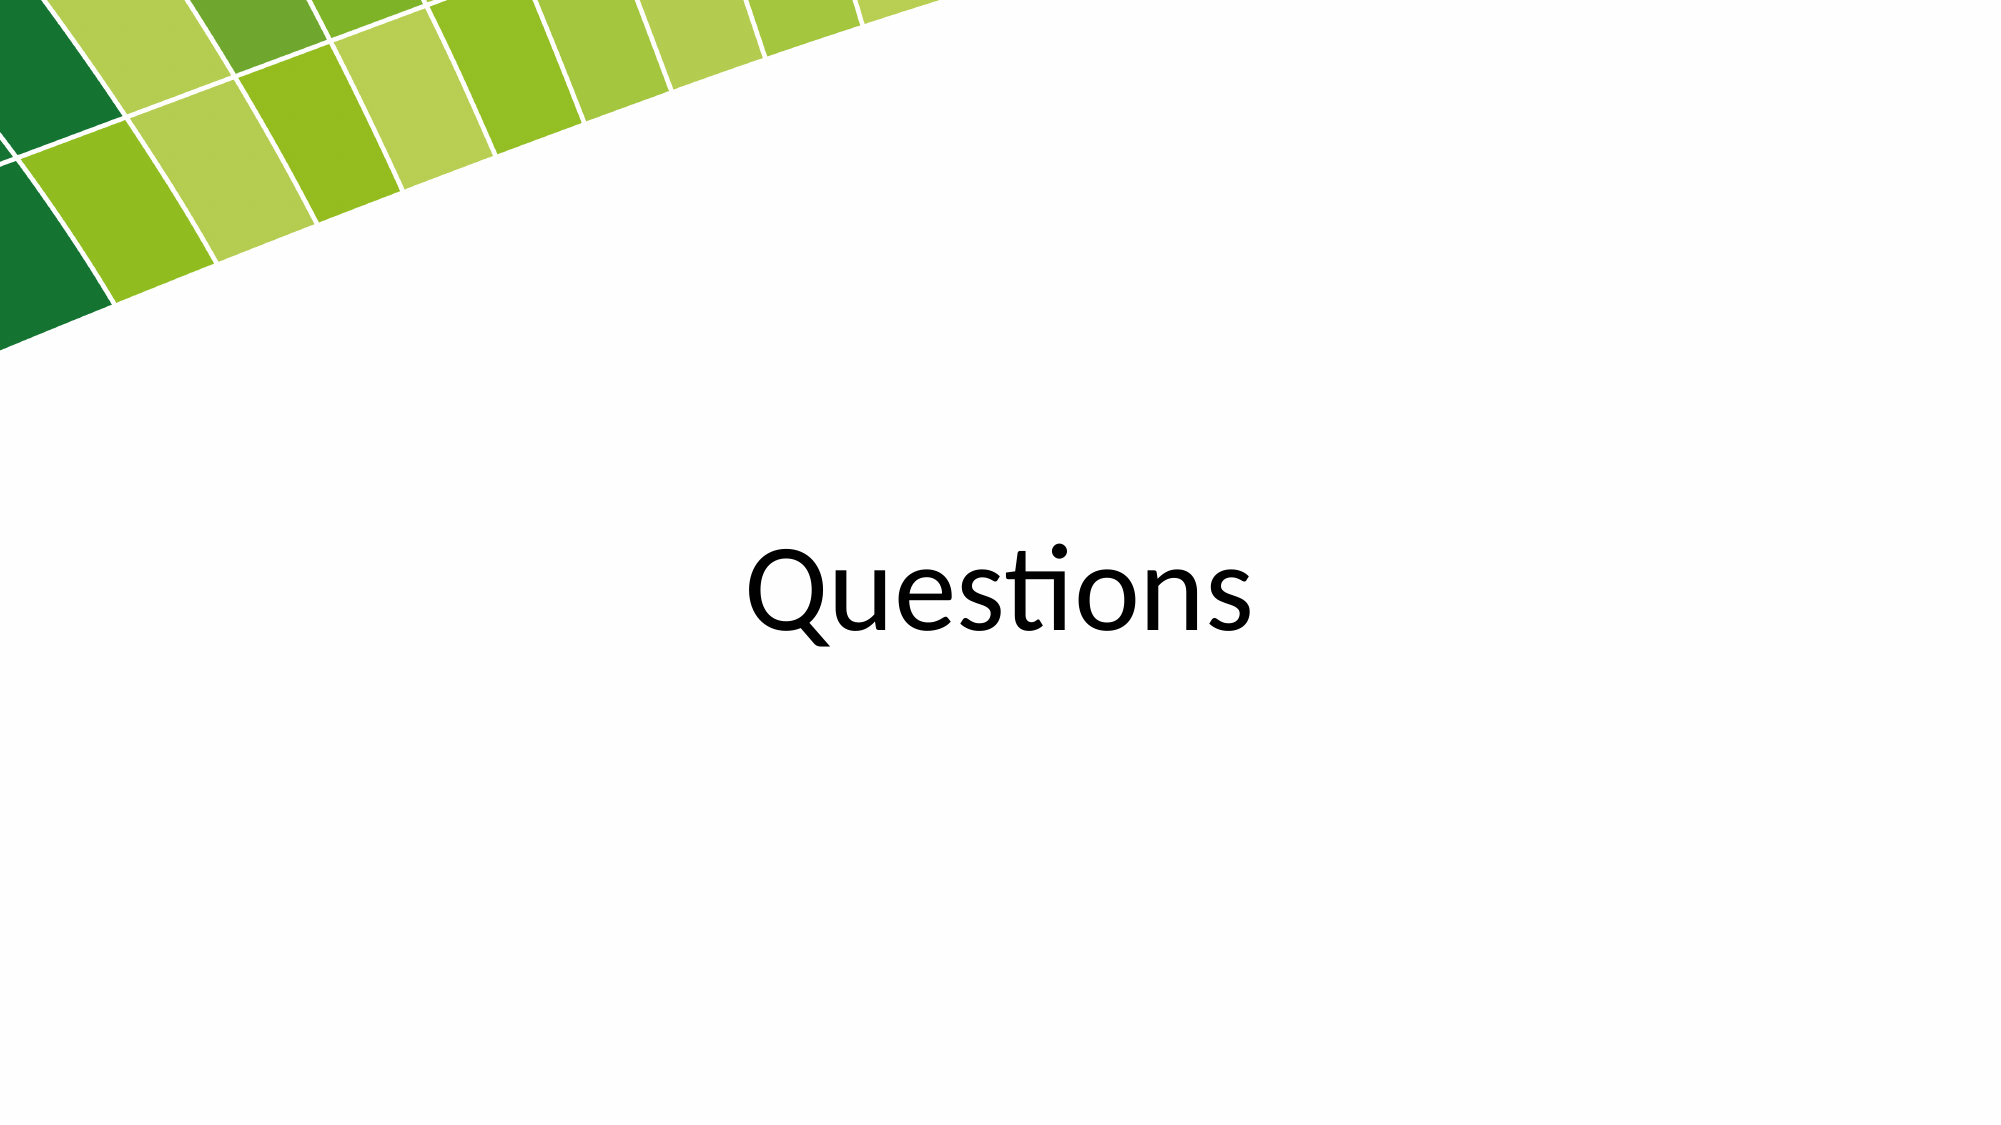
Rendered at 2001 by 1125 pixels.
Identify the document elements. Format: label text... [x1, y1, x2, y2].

list Questions [137, 340, 1863, 756]
picture [0, 0, 2001, 1125]
